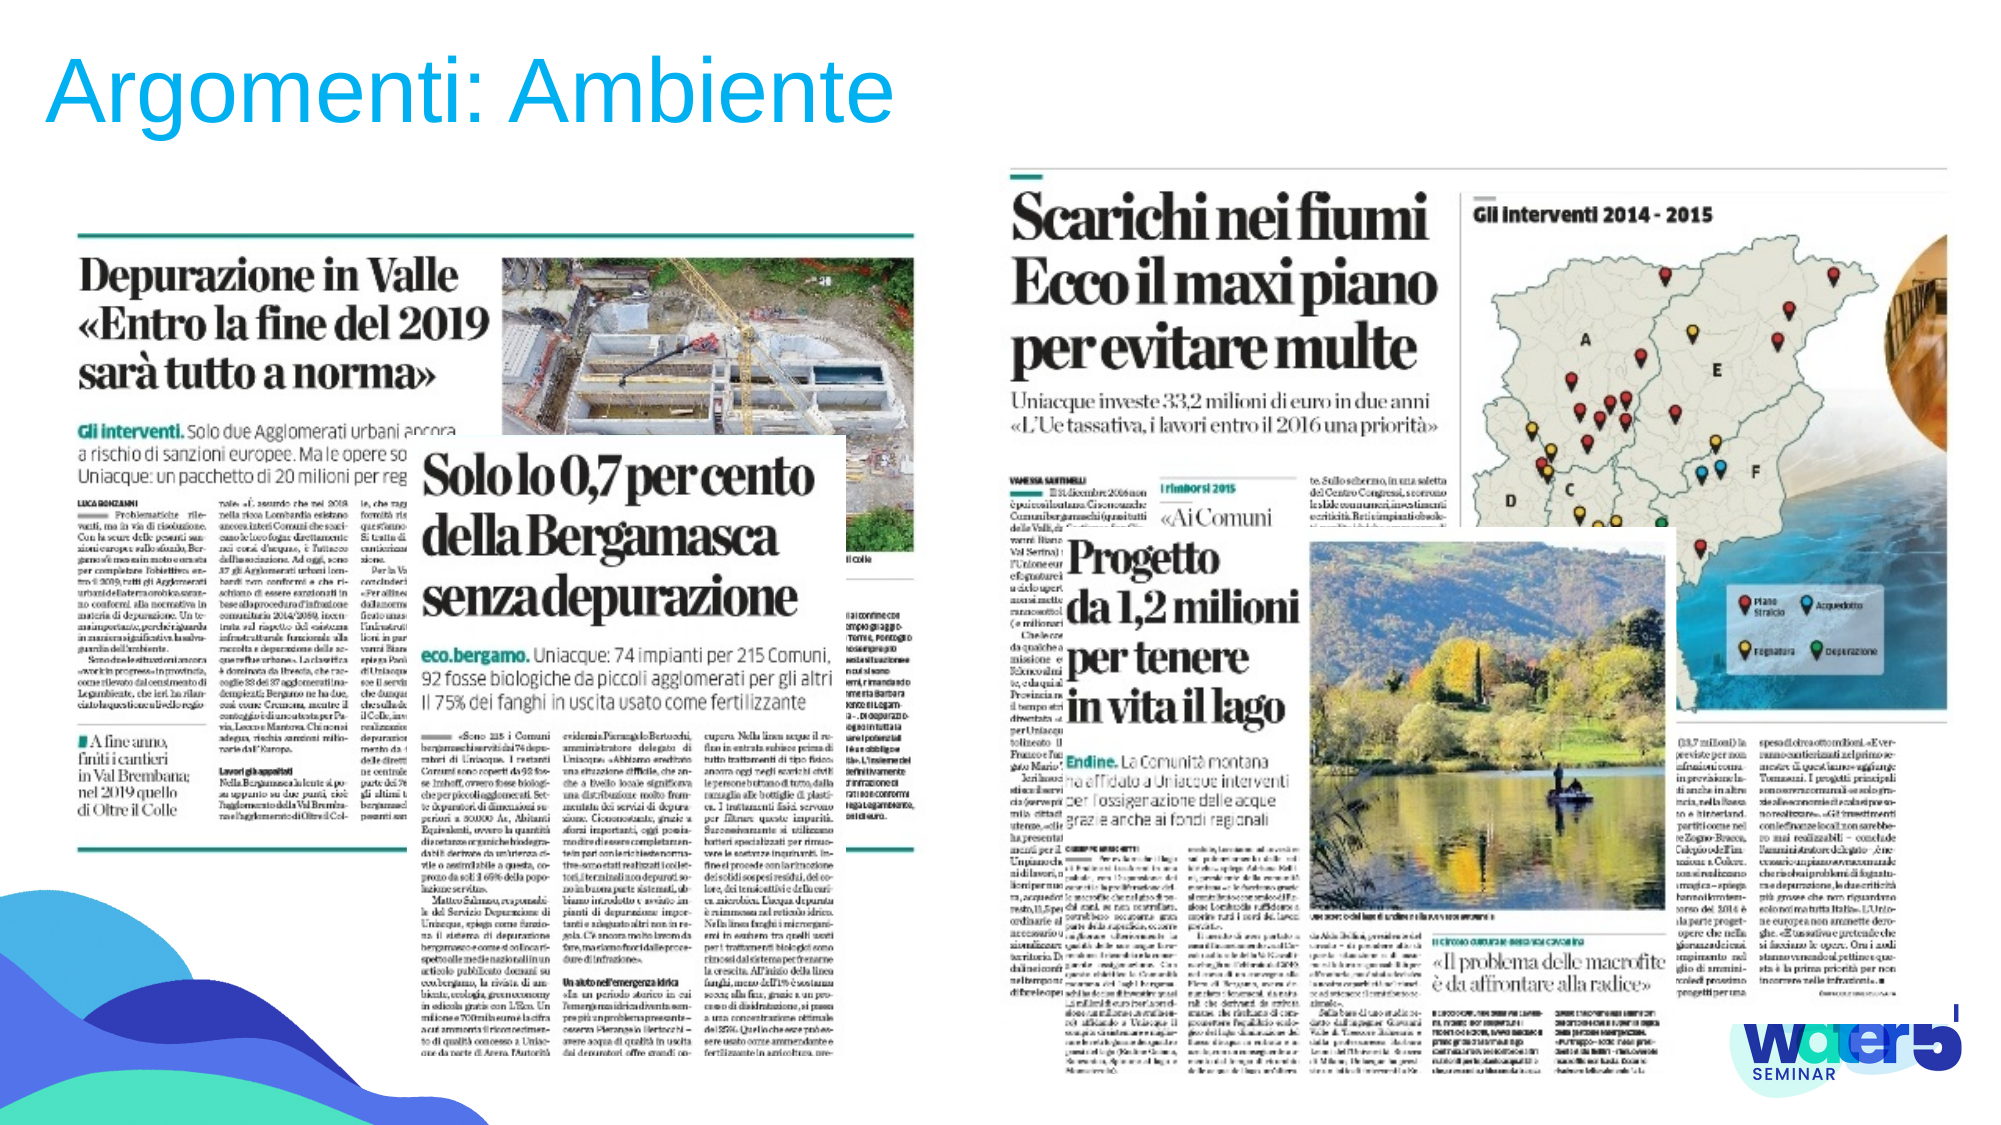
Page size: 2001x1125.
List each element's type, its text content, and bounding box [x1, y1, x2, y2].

picture [0, 0, 2000, 1125]
text_box Argomenti: Ambiente [45, 35, 1647, 150]
